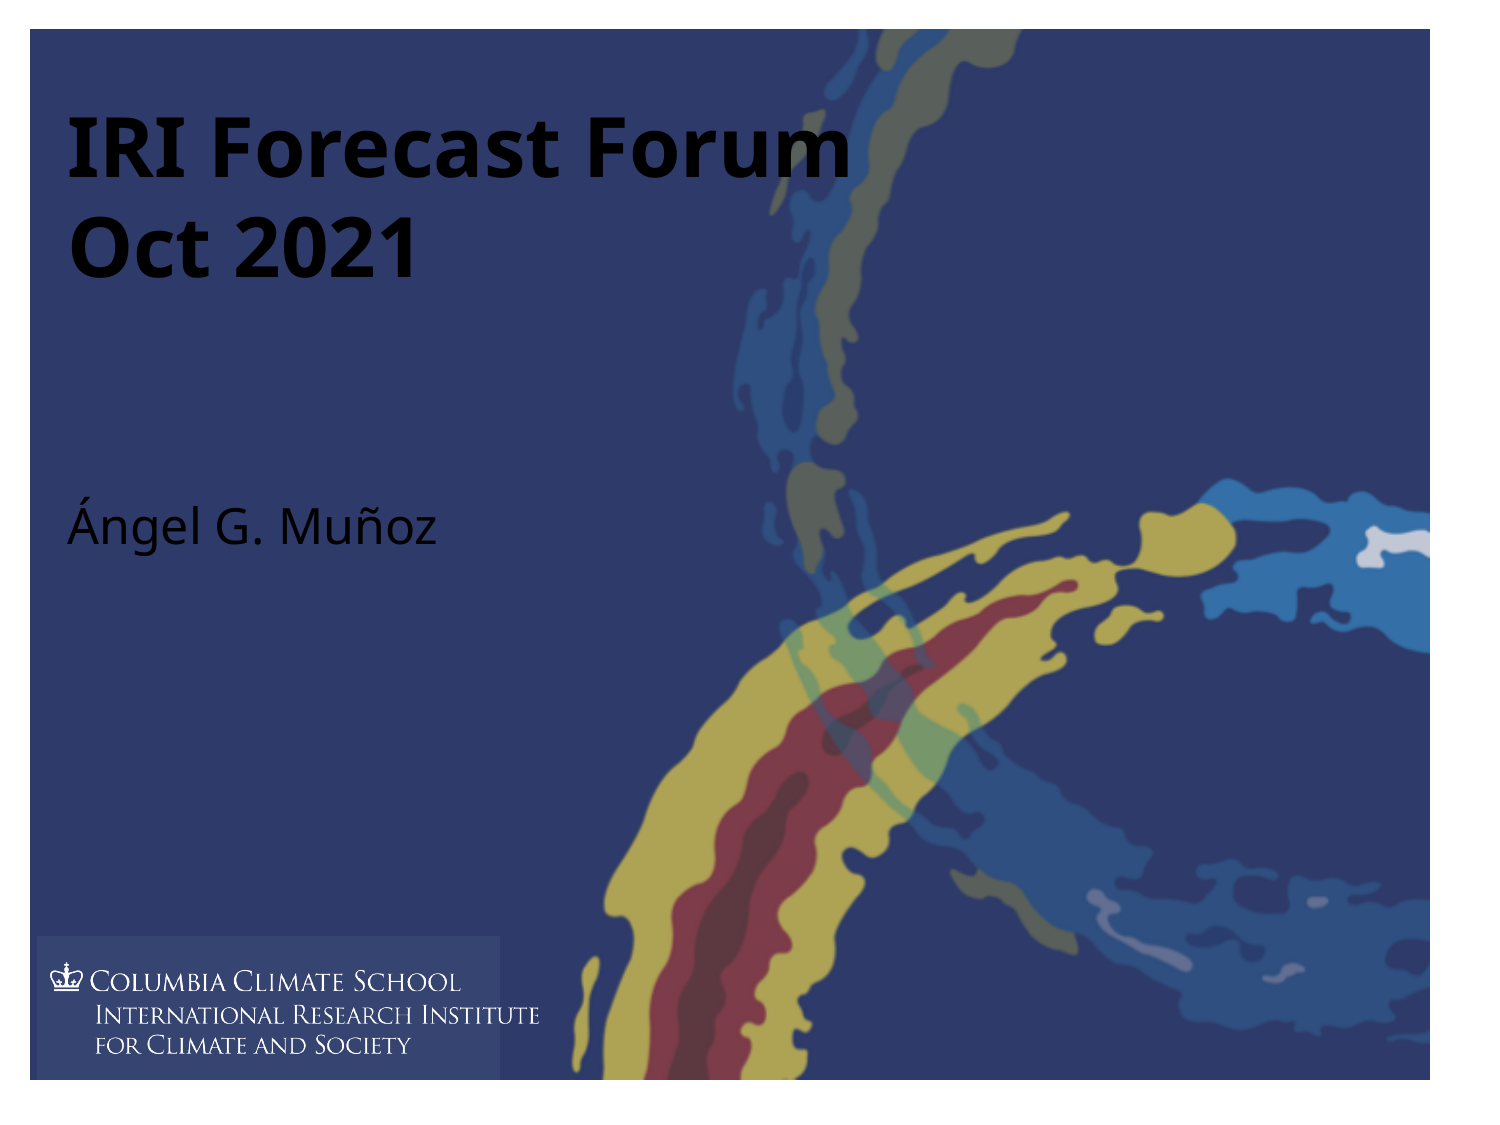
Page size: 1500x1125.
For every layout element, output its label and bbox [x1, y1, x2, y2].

picture [29, 29, 1431, 1081]
